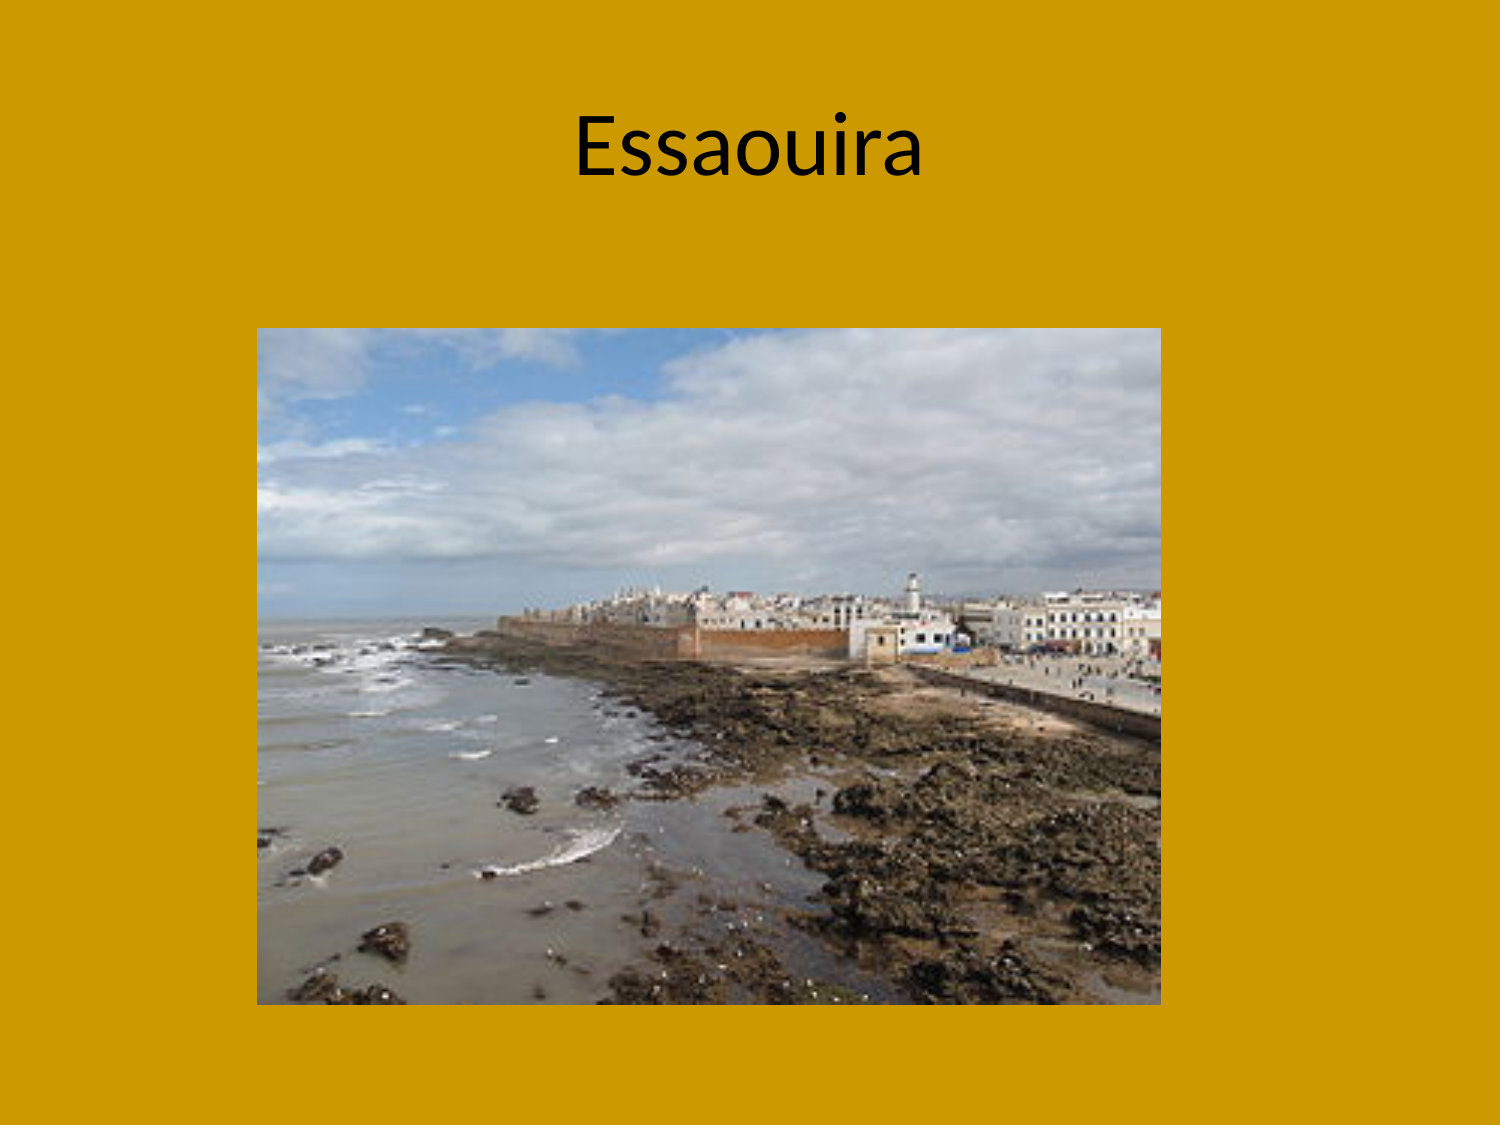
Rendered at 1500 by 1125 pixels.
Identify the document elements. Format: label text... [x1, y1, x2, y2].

picture [257, 327, 1161, 1006]
title Essaouira [74, 44, 1426, 233]
